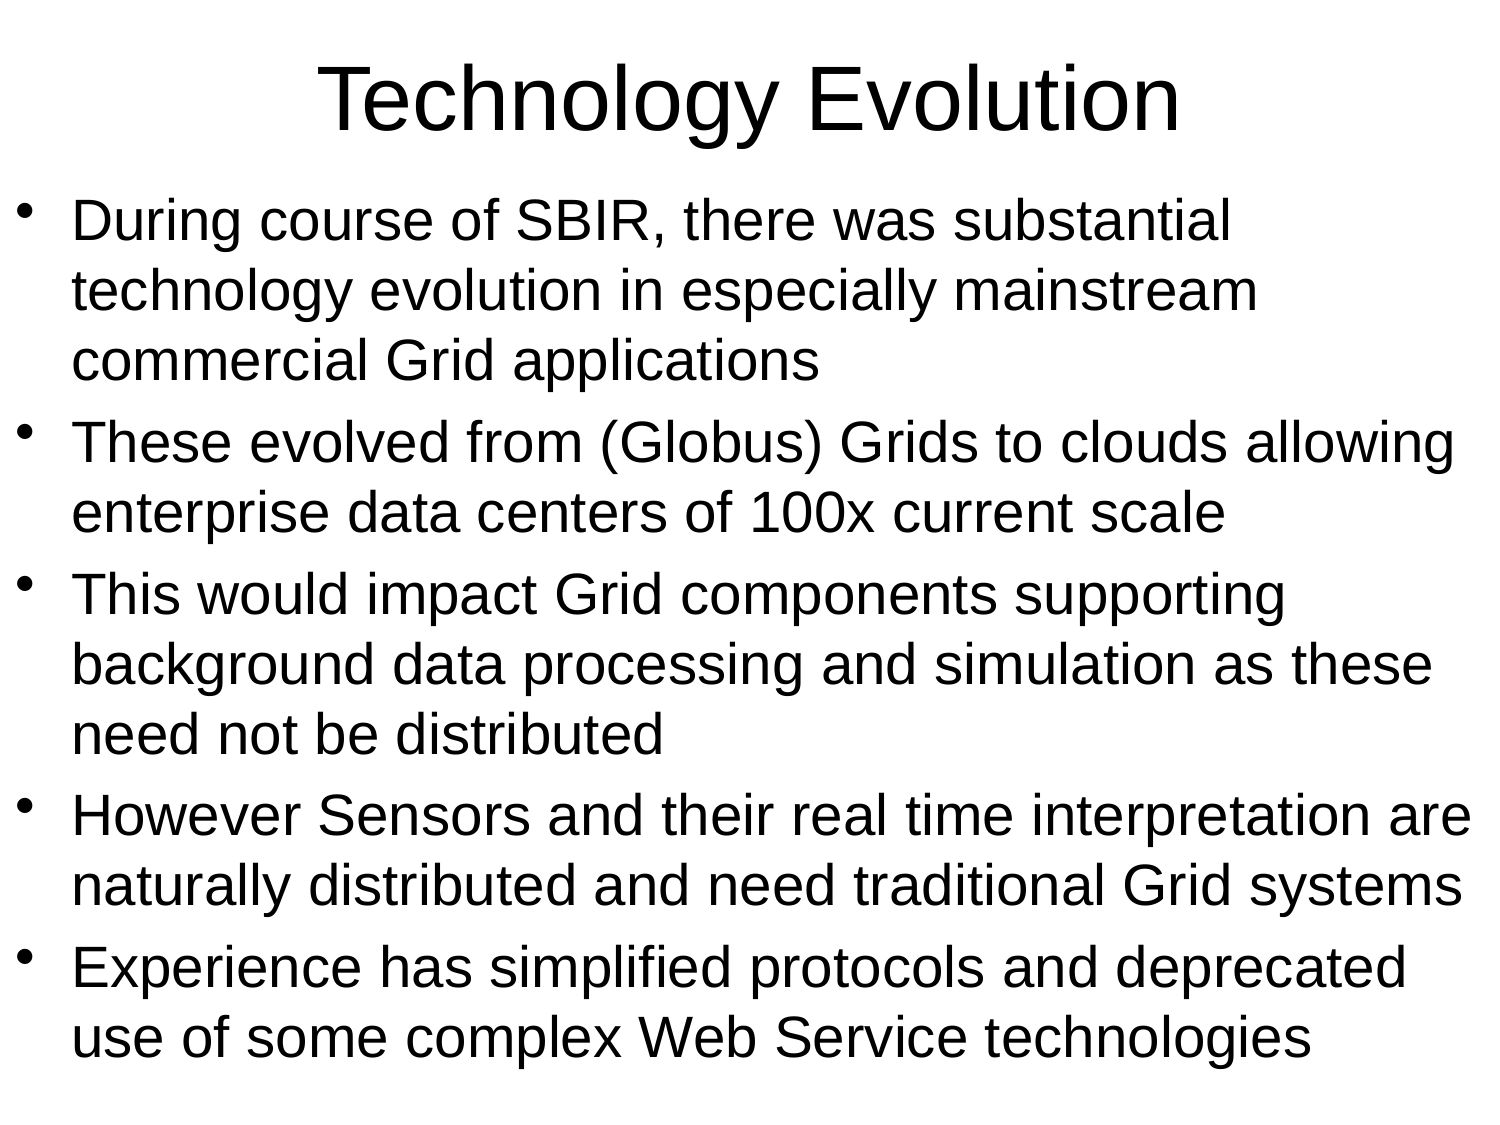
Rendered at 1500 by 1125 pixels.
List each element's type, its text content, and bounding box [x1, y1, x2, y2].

title Technology Evolution [74, 0, 1426, 174]
list During course of SBIR, there was substantial technology evolution in especially mainstream commercial Grid applications These evolved from (Globus) Grids to clouds allowing enterprise data centers of 100x current scale This would impact Grid components supporting background data processing and simulation as these need not be distributed However Sensors and their real time interpretation are naturally distributed and need traditional Grid systems Experience has simplified protocols and deprecated use of some complex Web Service technologies [0, 174, 1500, 918]
